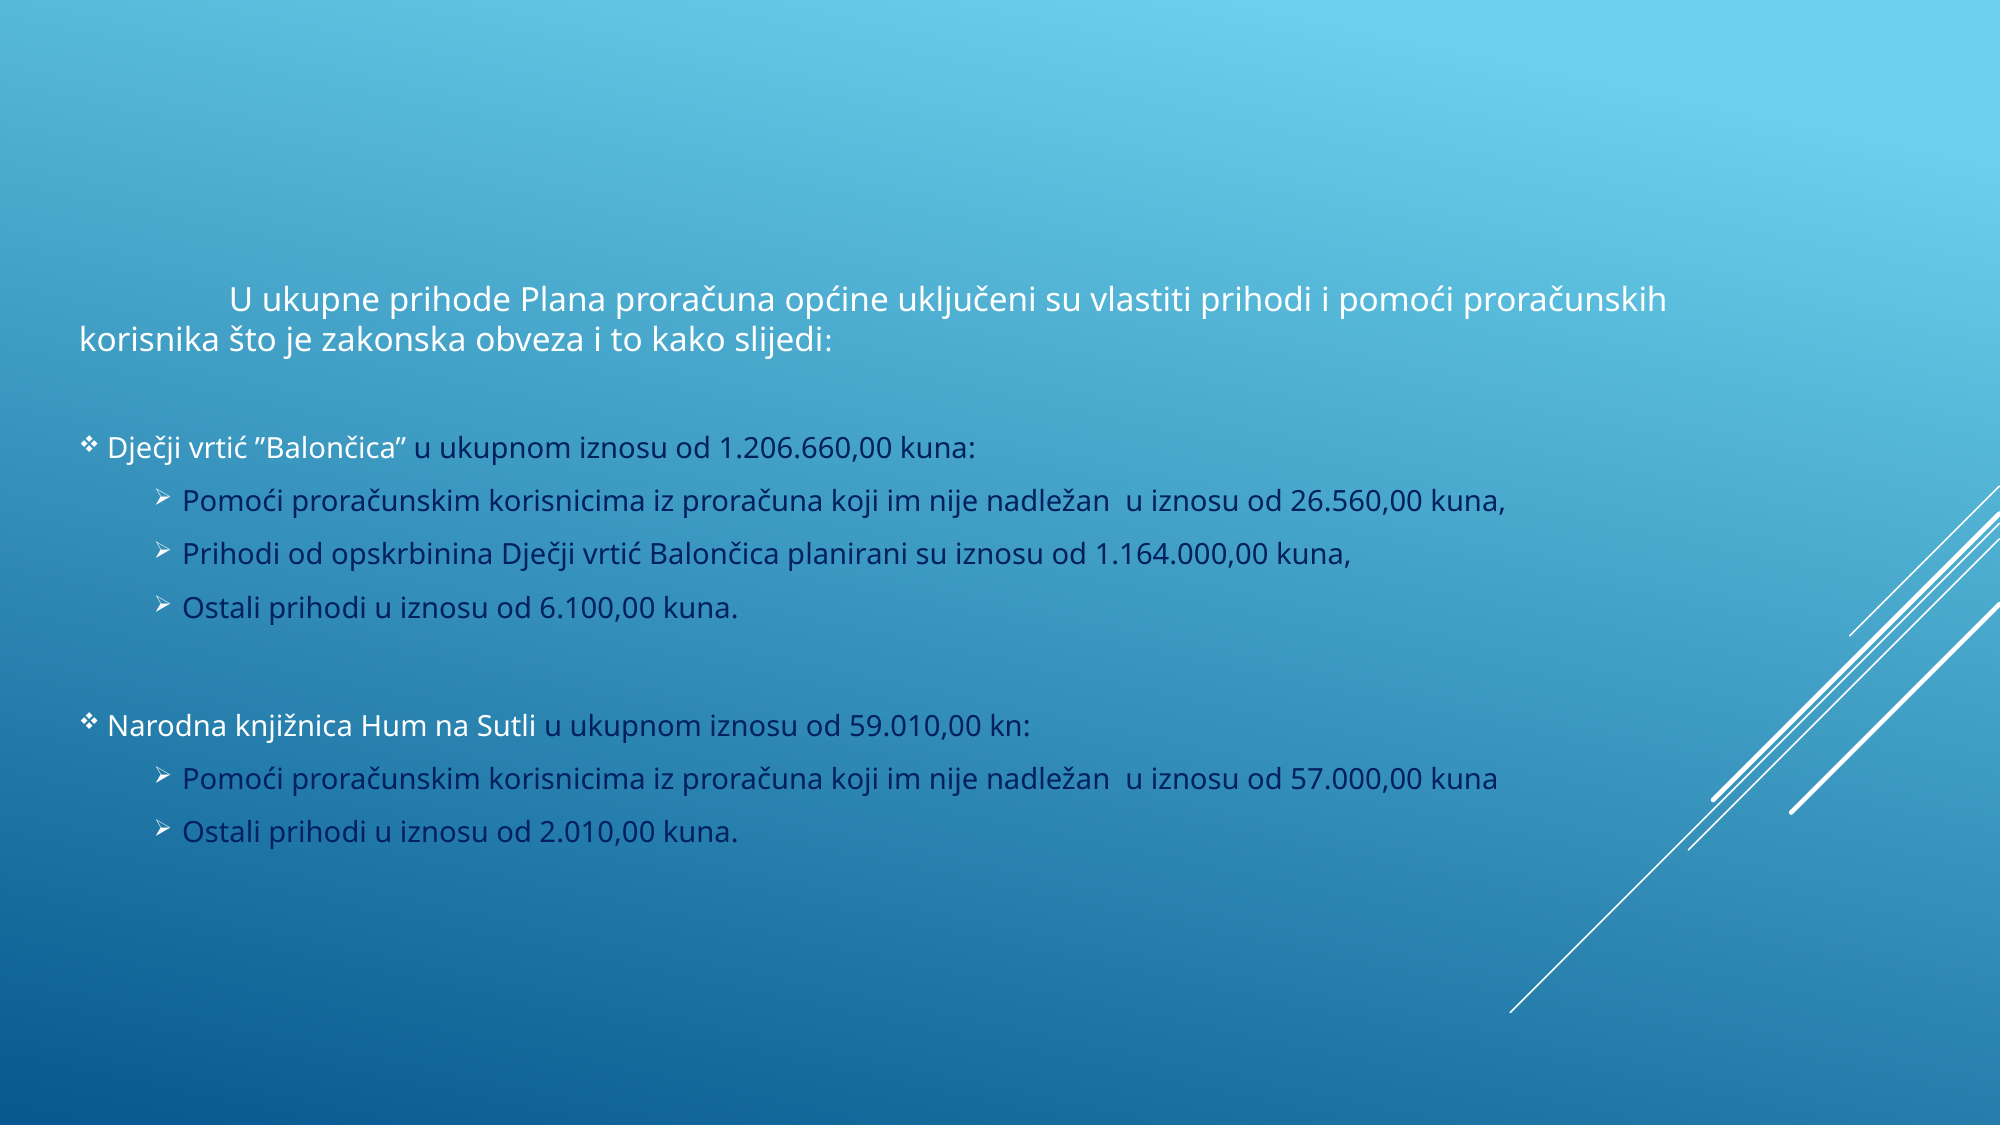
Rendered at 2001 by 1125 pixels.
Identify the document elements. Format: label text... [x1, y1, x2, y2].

list U ukupne prihode Plana proračuna općine uključeni su vlastiti prihodi i pomoći proračunskih korisnika što je zakonska obveza i to kako slijedi: Dječji vrtić ”Balončica” u ukupnom iznosu od 1.206.660,00 kuna: Pomoći proračunskim korisnicima iz proračuna koji im nije nadležan u iznosu od 26.560,00 kuna, Prihodi od opskrbinina Dječji vrtić Balončica planirani su iznosu od 1.164.000,00 kuna, Ostali prihodi u iznosu od 6.100,00 kuna. Narodna knjižnica Hum na Sutli u ukupnom iznosu od 59.010,00 kn: Pomoći proračunskim korisnicima iz proračuna koji im nije nadležan u iznosu od 57.000,00 kuna Ostali prihodi u iznosu od 2.010,00 kuna. [63, 170, 1742, 1125]
